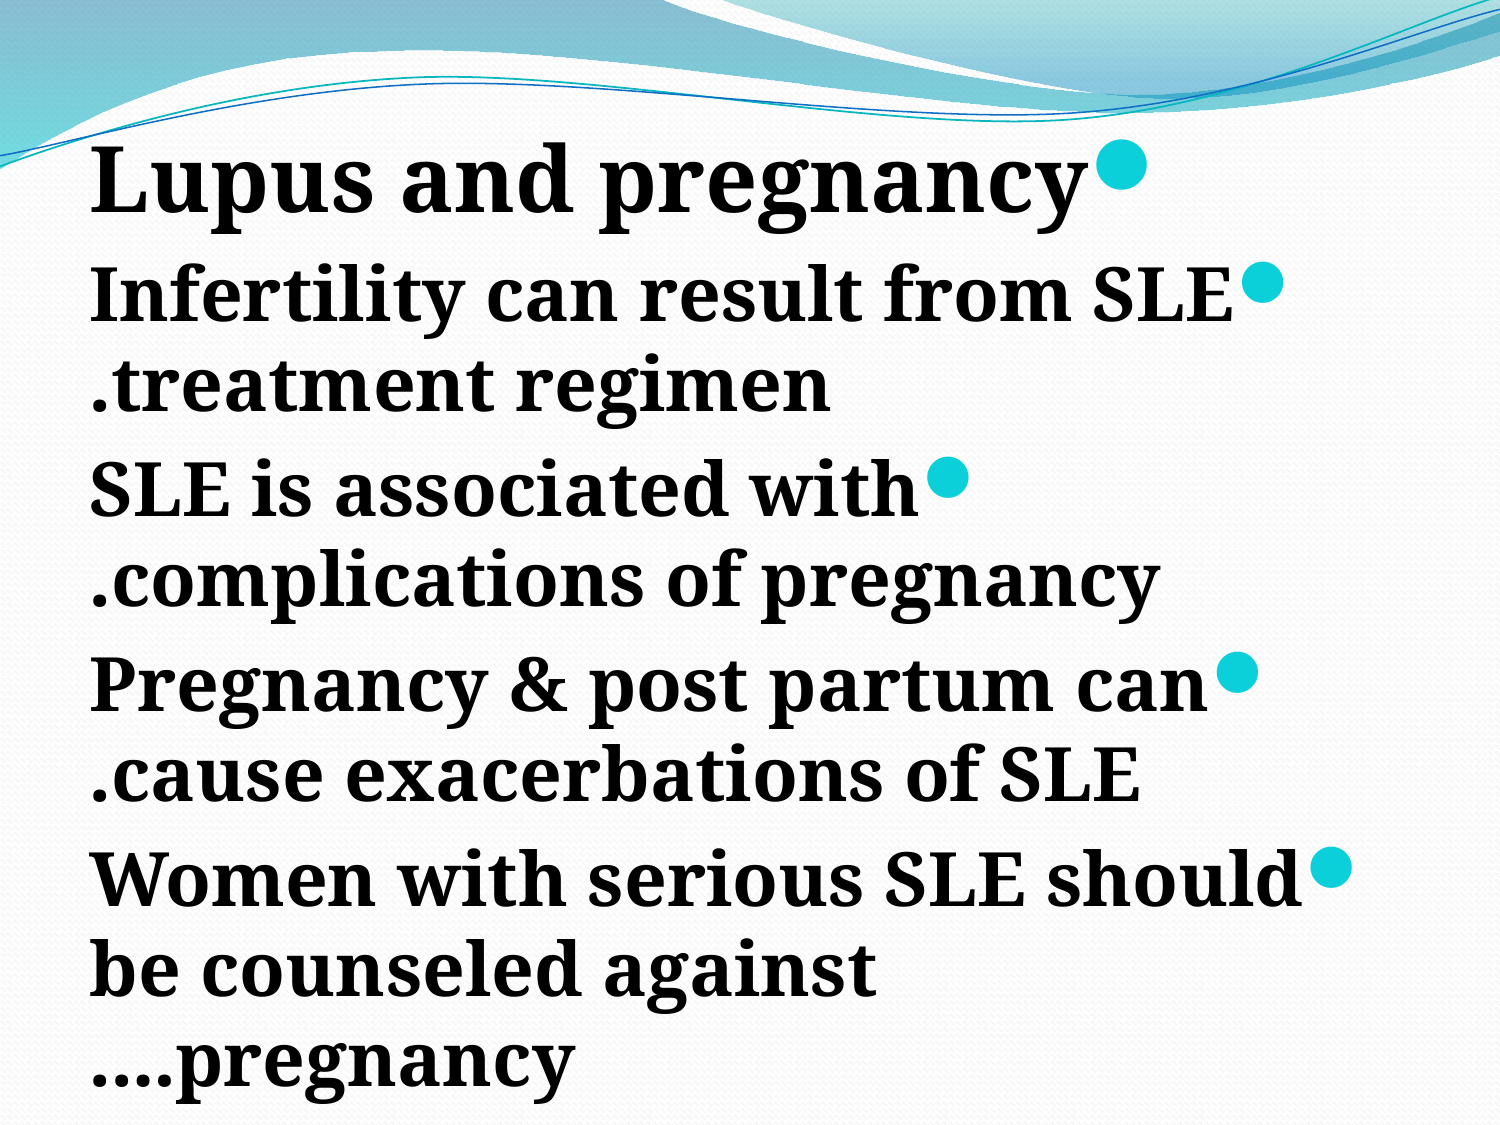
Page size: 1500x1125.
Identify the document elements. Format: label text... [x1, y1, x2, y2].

list Lupus and pregnancy Infertility can result from SLE treatment regimen. SLE is associated with complications of pregnancy. Pregnancy & post partum can cause exacerbations of SLE. Women with serious SLE should be counseled against pregnancy…. [75, 113, 1425, 834]
